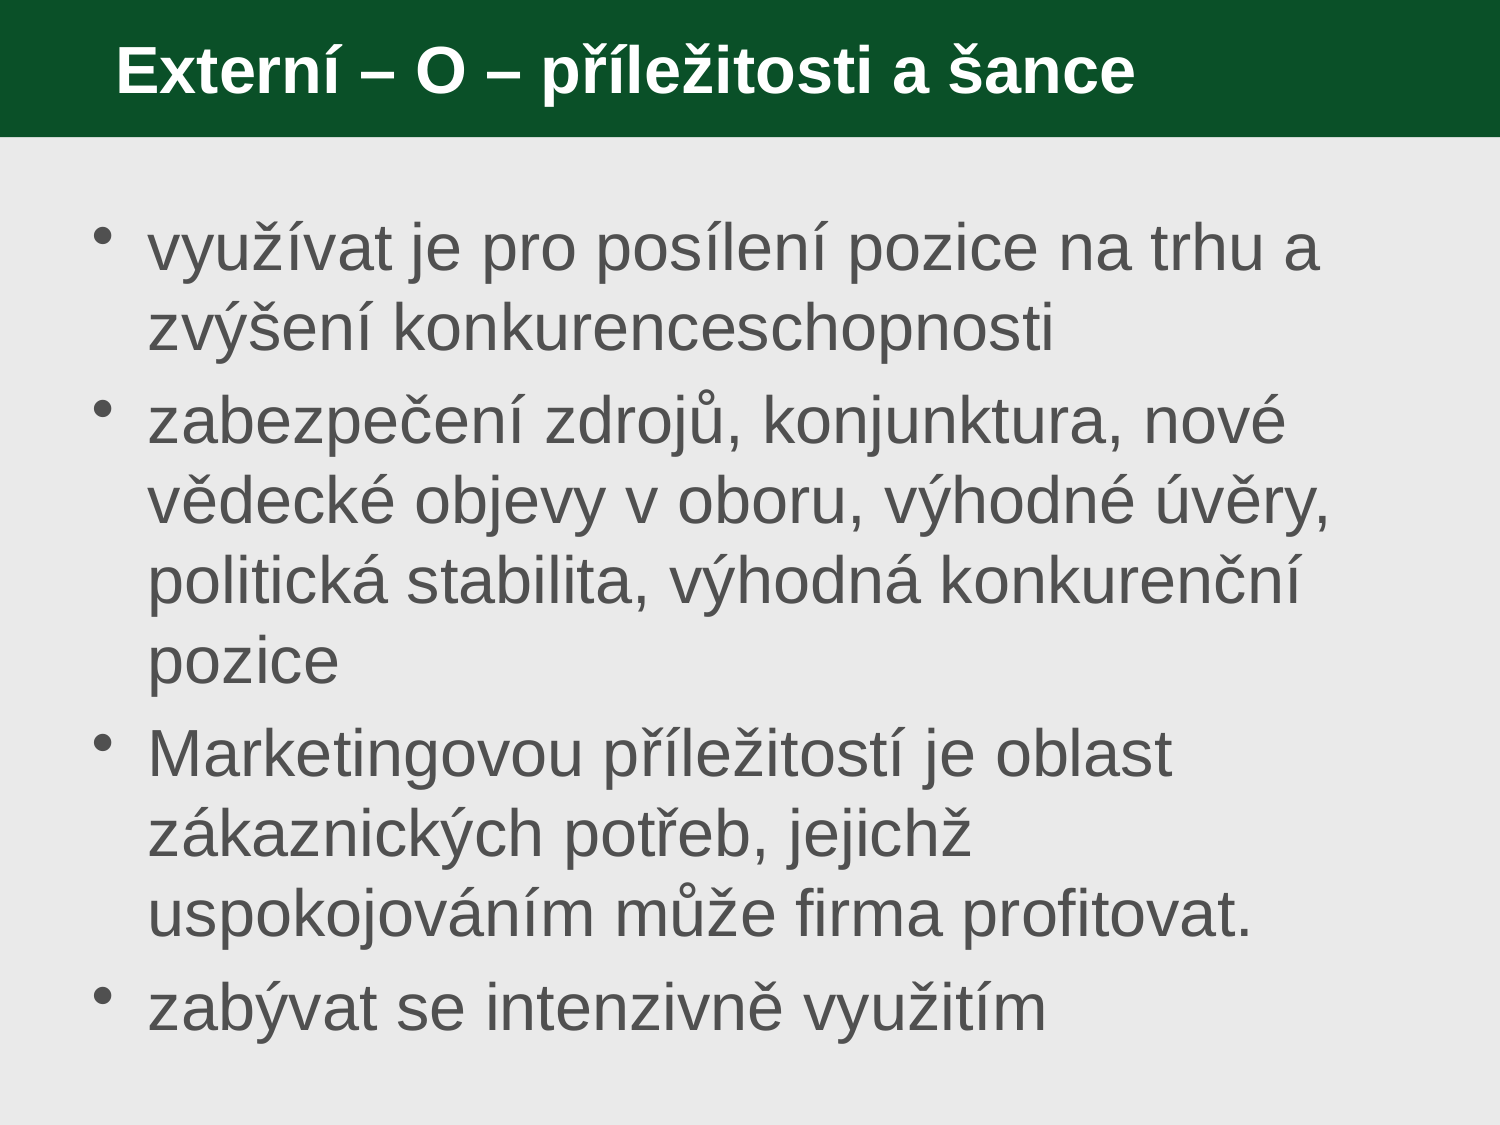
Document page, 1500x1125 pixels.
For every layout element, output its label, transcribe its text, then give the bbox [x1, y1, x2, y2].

list využívat je pro posílení pozice na trhu a zvýšení konkurenceschopnosti zabezpečení zdrojů, konjunktura, nové vědecké objevy v oboru, výhodné úvěry, politická stabilita, výhodná konkurenční pozice Marketingovou příležitostí je oblast zákaznických potřeb, jejichž uspokojováním může firma profitovat. zabývat se intenzivně využitím [76, 196, 1426, 1006]
title Externí – O – příležitosti a šance [100, 2, 1249, 131]
